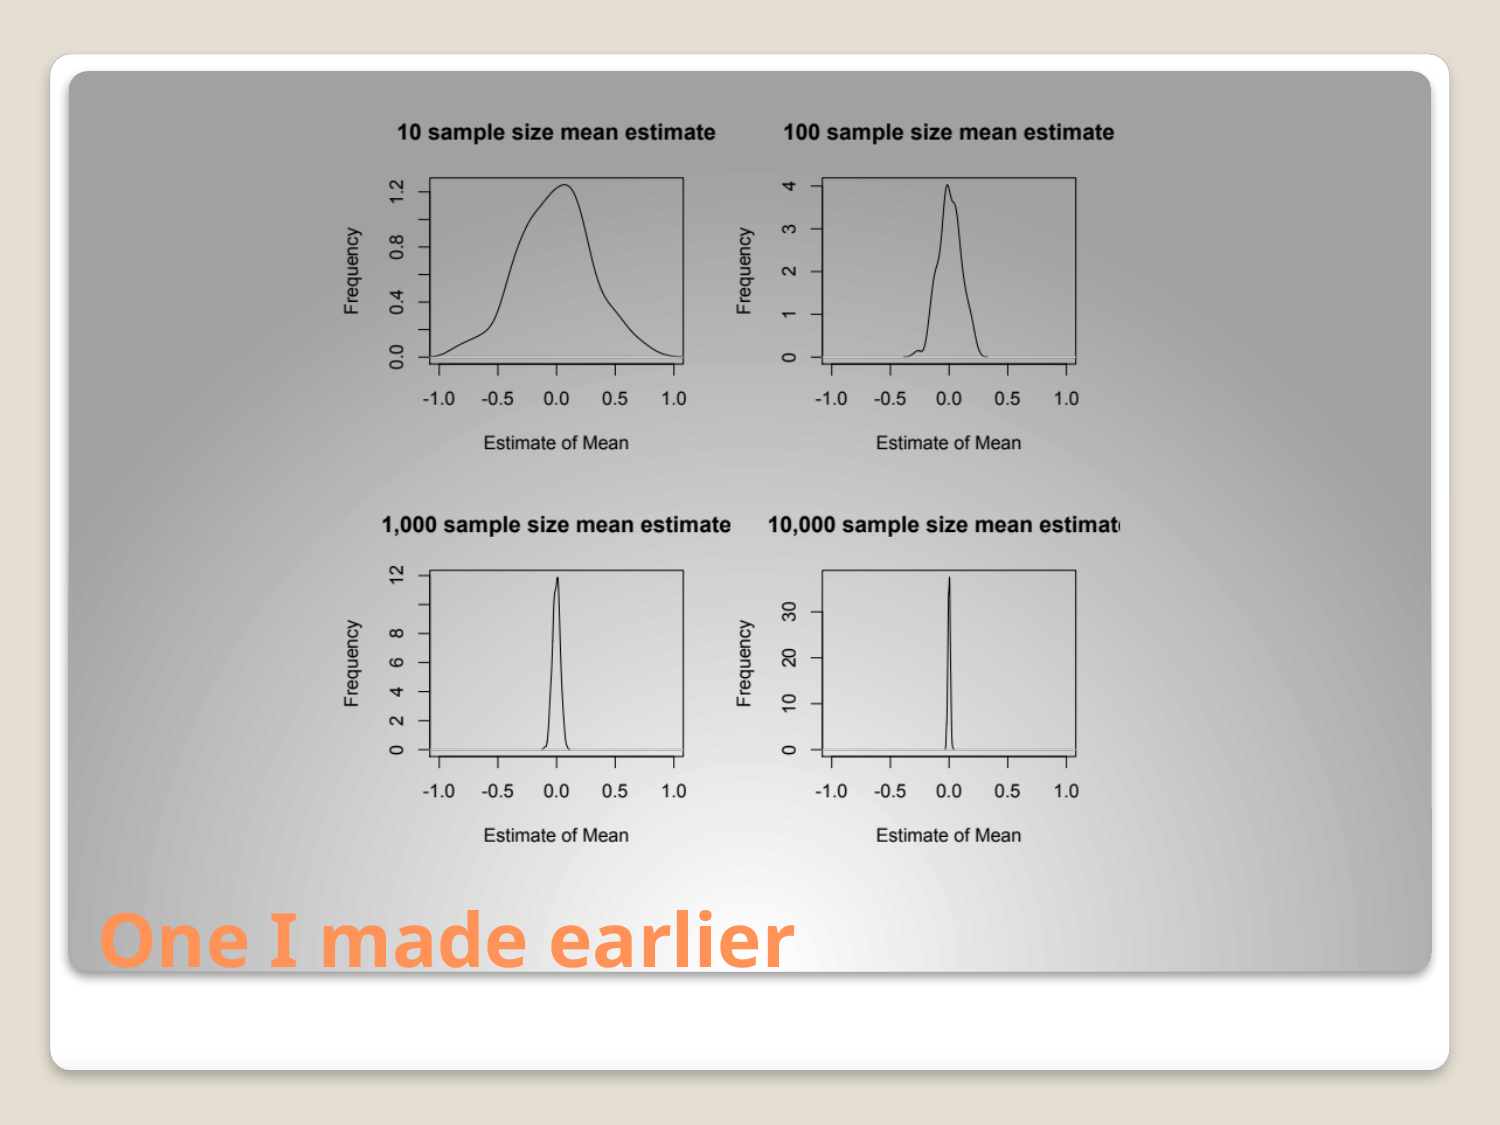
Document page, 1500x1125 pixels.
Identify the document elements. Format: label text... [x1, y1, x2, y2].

title One I made earlier [82, 817, 1425, 990]
picture [338, 86, 1121, 869]
